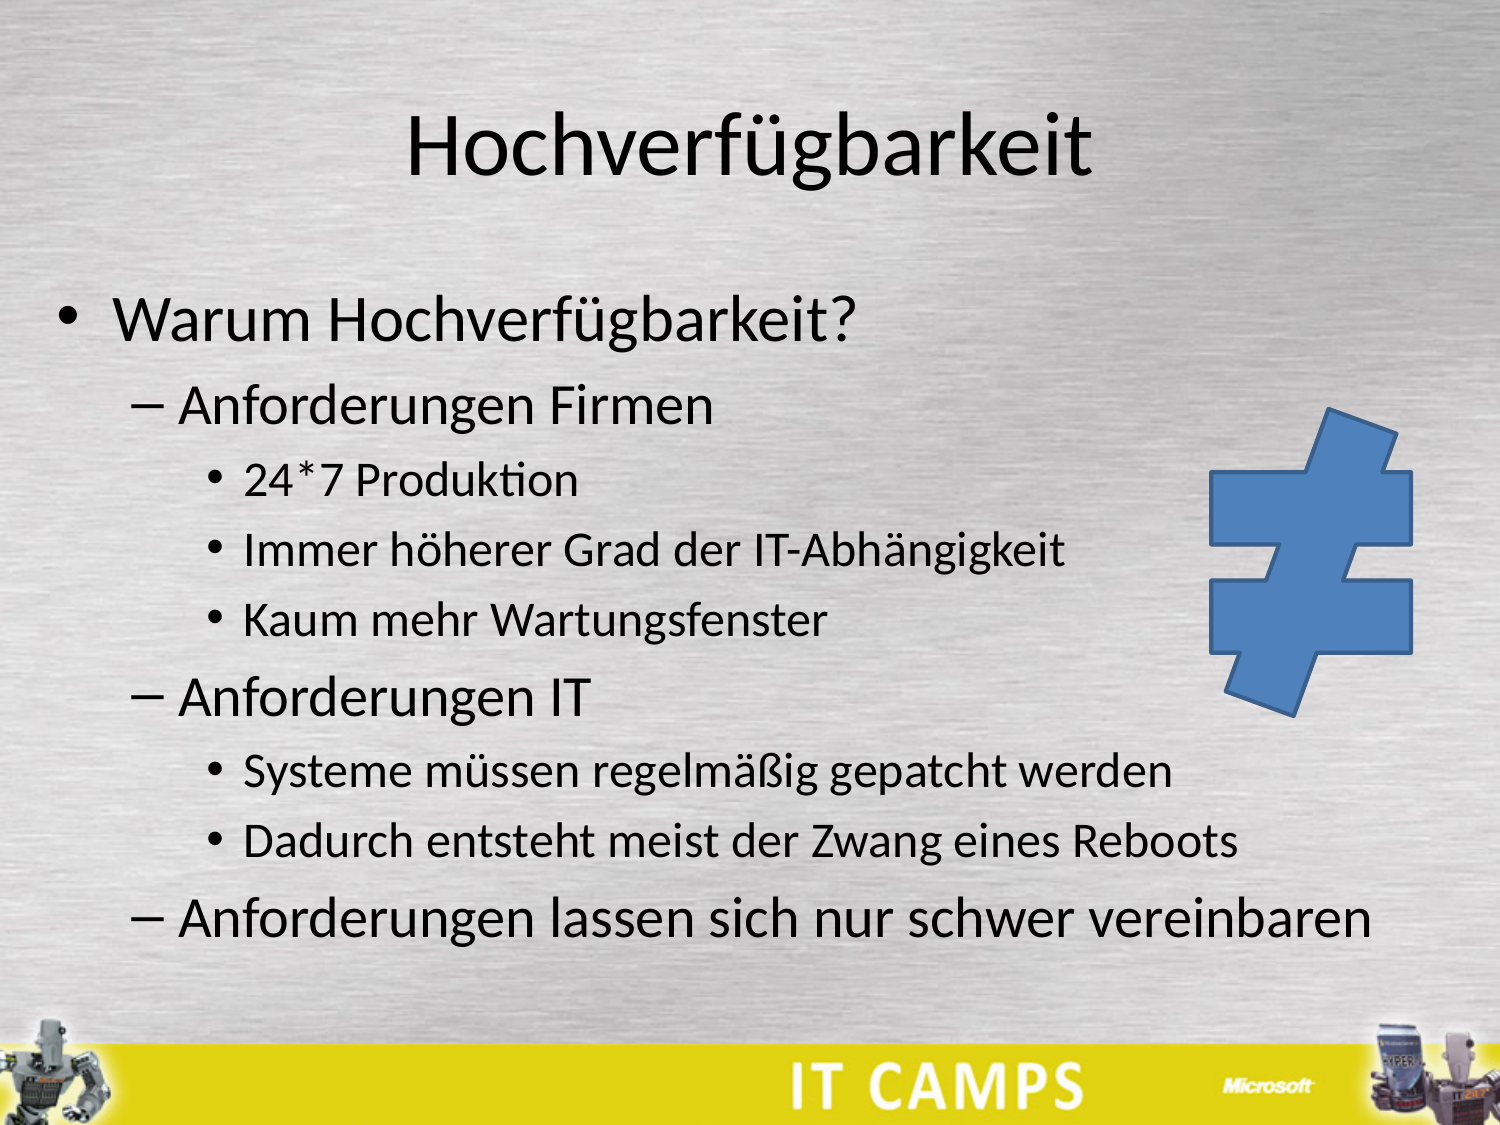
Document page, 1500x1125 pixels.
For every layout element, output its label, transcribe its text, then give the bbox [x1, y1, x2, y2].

title Hochverfügbarkeit [75, 45, 1425, 233]
picture [0, 0, 1500, 1125]
list Warum Hochverfügbarkeit? Anforderungen Firmen 24*7 Produktion Immer höherer Grad der IT-Abhängigkeit Kaum mehr Wartungsfenster Anforderungen IT Systeme müssen regelmäßig gepatcht werden Dadurch entsteht meist der Zwang eines Reboots Anforderungen lassen sich nur schwer vereinbaren [41, 267, 1447, 1010]
text_box [1209, 406, 1414, 719]
